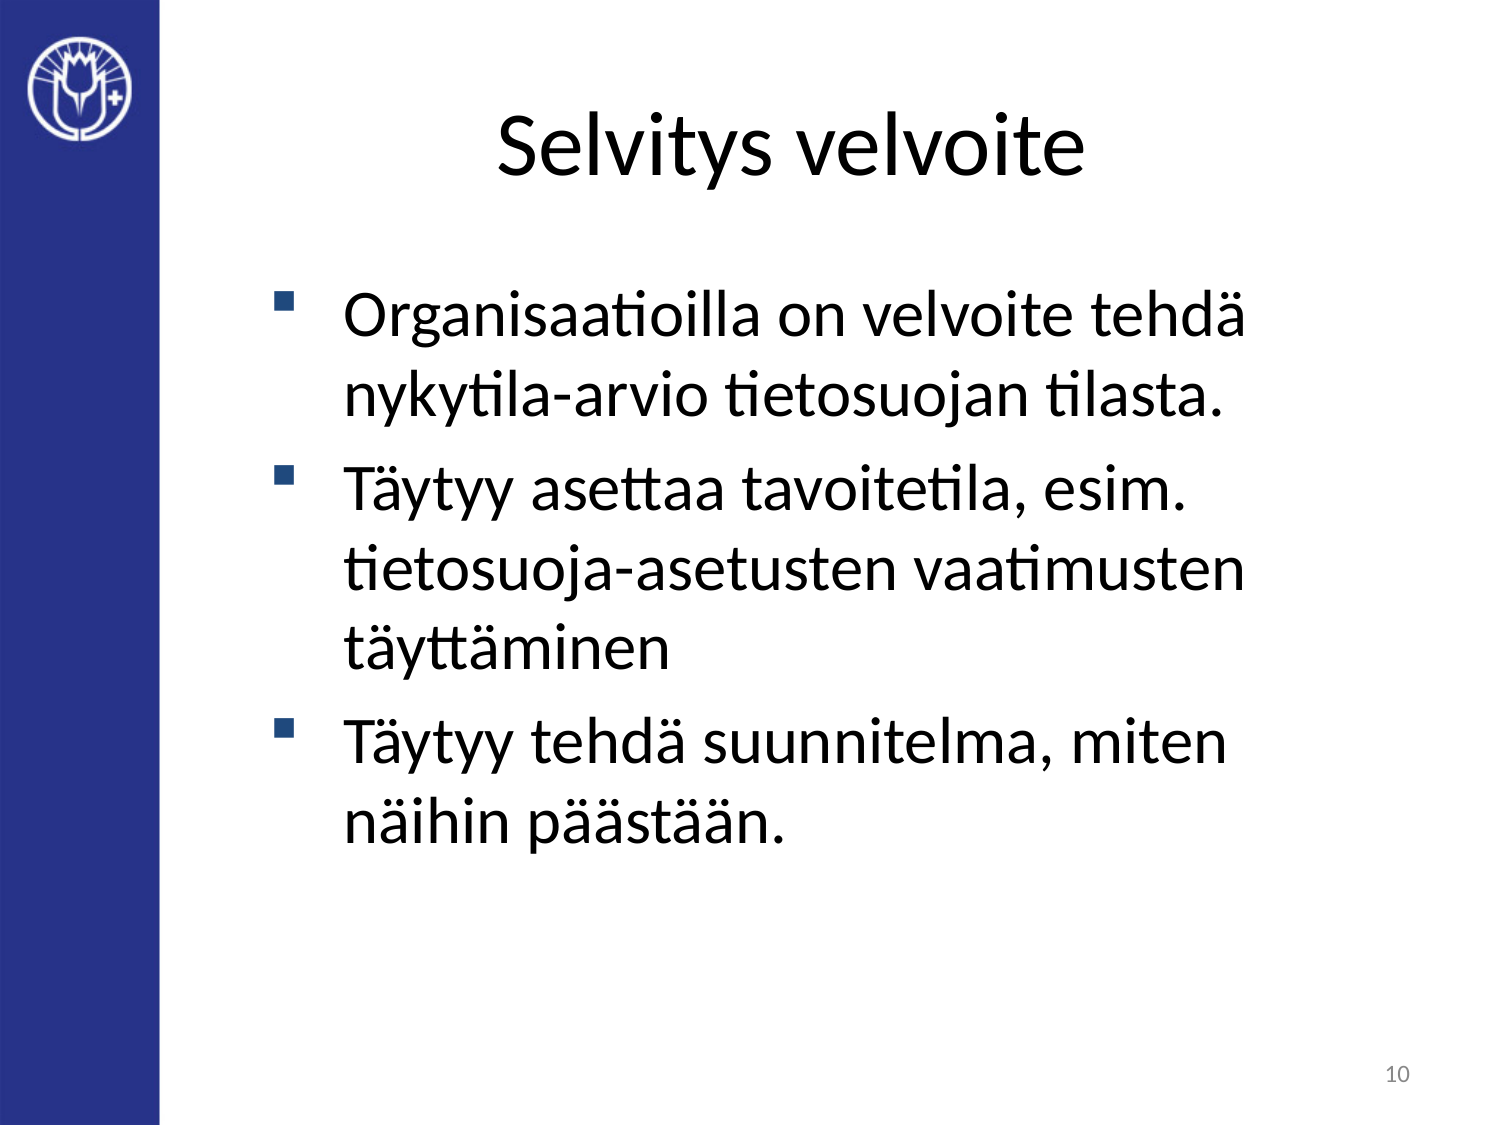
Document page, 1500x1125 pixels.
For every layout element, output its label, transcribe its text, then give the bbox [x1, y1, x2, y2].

list Organisaatioilla on velvoite tehdä nykytila-arvio tietosuojan tilasta. Täytyy asettaa tavoitetila, esim. tietosuoja-asetusten vaatimusten täyttäminen Täytyy tehdä suunnitelma, miten näihin päästään. [253, 262, 1425, 1005]
picture [0, 0, 1500, 1125]
slide_number 10 [1074, 1042, 1425, 1103]
title Selvitys velvoite [159, 45, 1425, 233]
